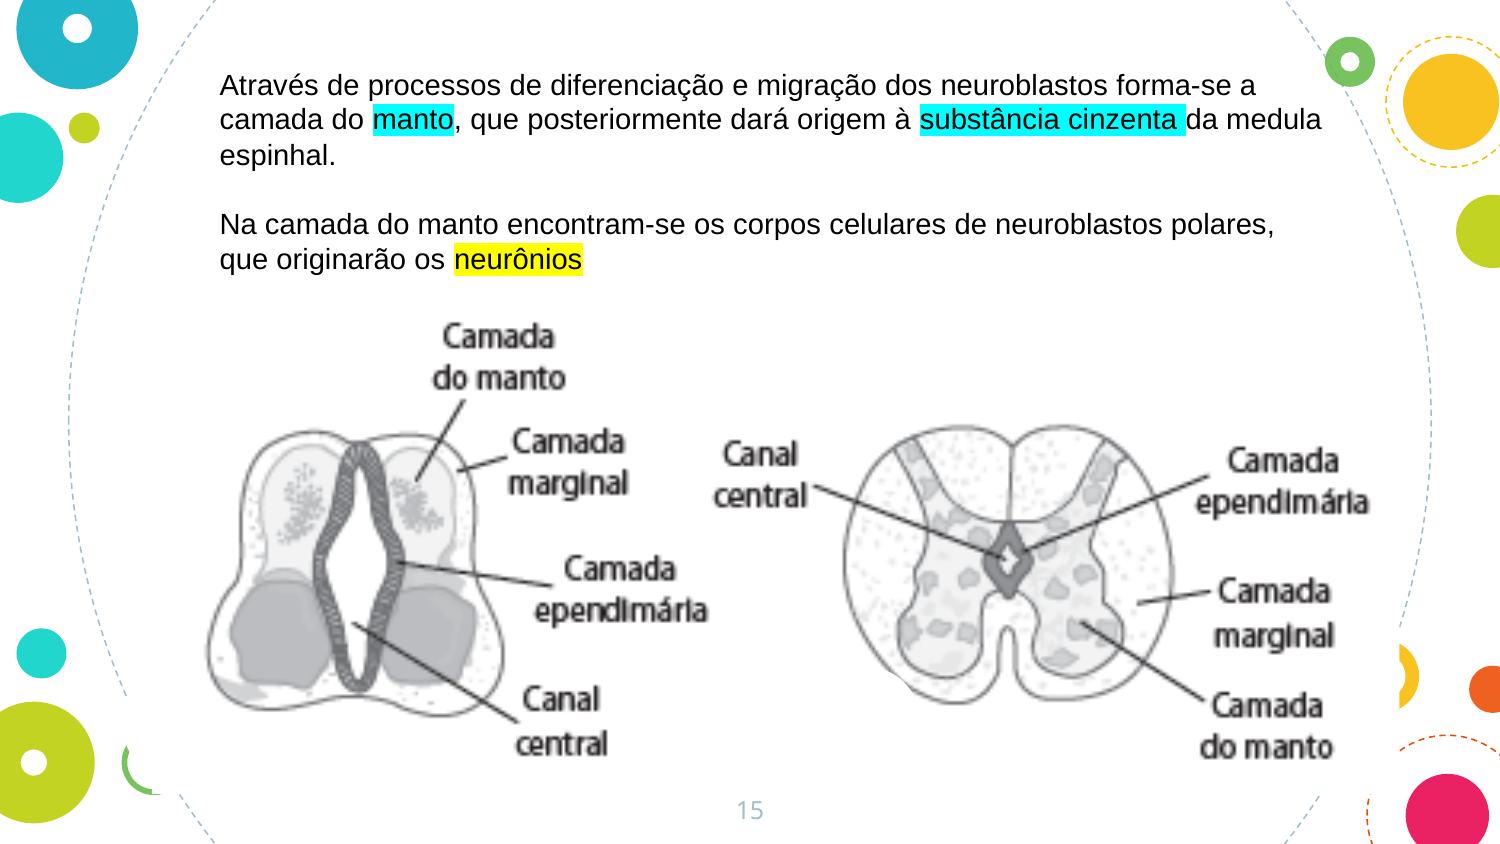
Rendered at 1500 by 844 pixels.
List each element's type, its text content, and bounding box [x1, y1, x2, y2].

slide_number 15 [711, 802, 789, 844]
picture [151, 292, 1400, 795]
text_box Através de processos de diferenciação e migração dos neuroblastos forma-se a camada do manto, que posteriormente dará origem à substância cinzenta da medula espinhal. Na camada do manto encontram-se os corpos celulares de neuroblastos polares, que originarão os neurônios [204, 58, 1347, 283]
text_box [120, 672, 146, 774]
